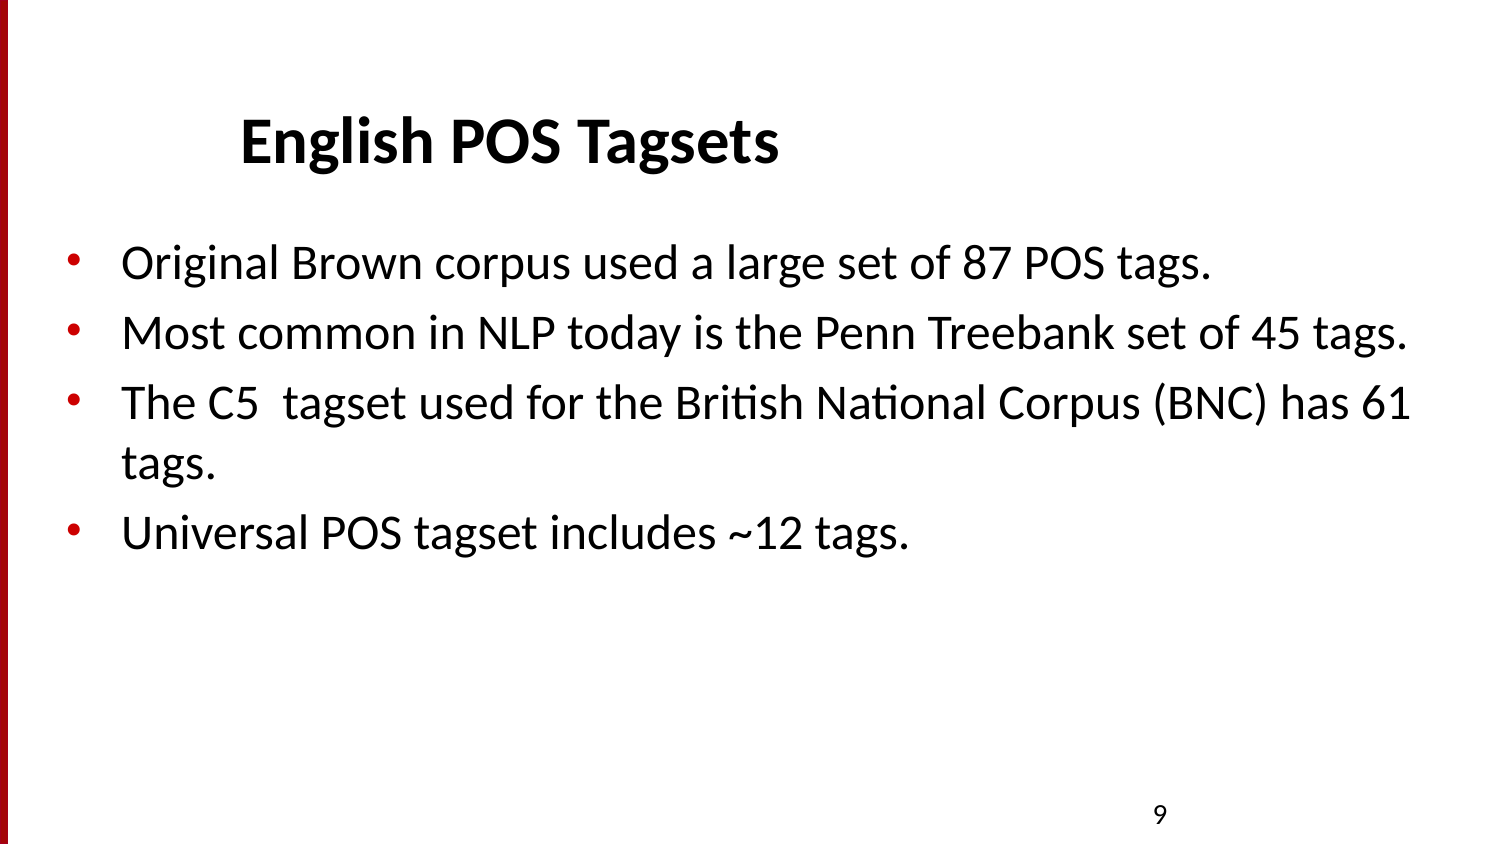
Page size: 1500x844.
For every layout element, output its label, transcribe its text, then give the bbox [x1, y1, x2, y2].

title English POS Tagsets [225, 62, 1450, 185]
slide_number 9 [1137, 787, 1451, 844]
list Original Brown corpus used a large set of 87 POS tags. Most common in NLP today is the Penn Treebank set of 45 tags. The C5 tagset used for the British National Corpus (BNC) has 61 tags. Universal POS tagset includes ~12 tags. [50, 221, 1450, 769]
